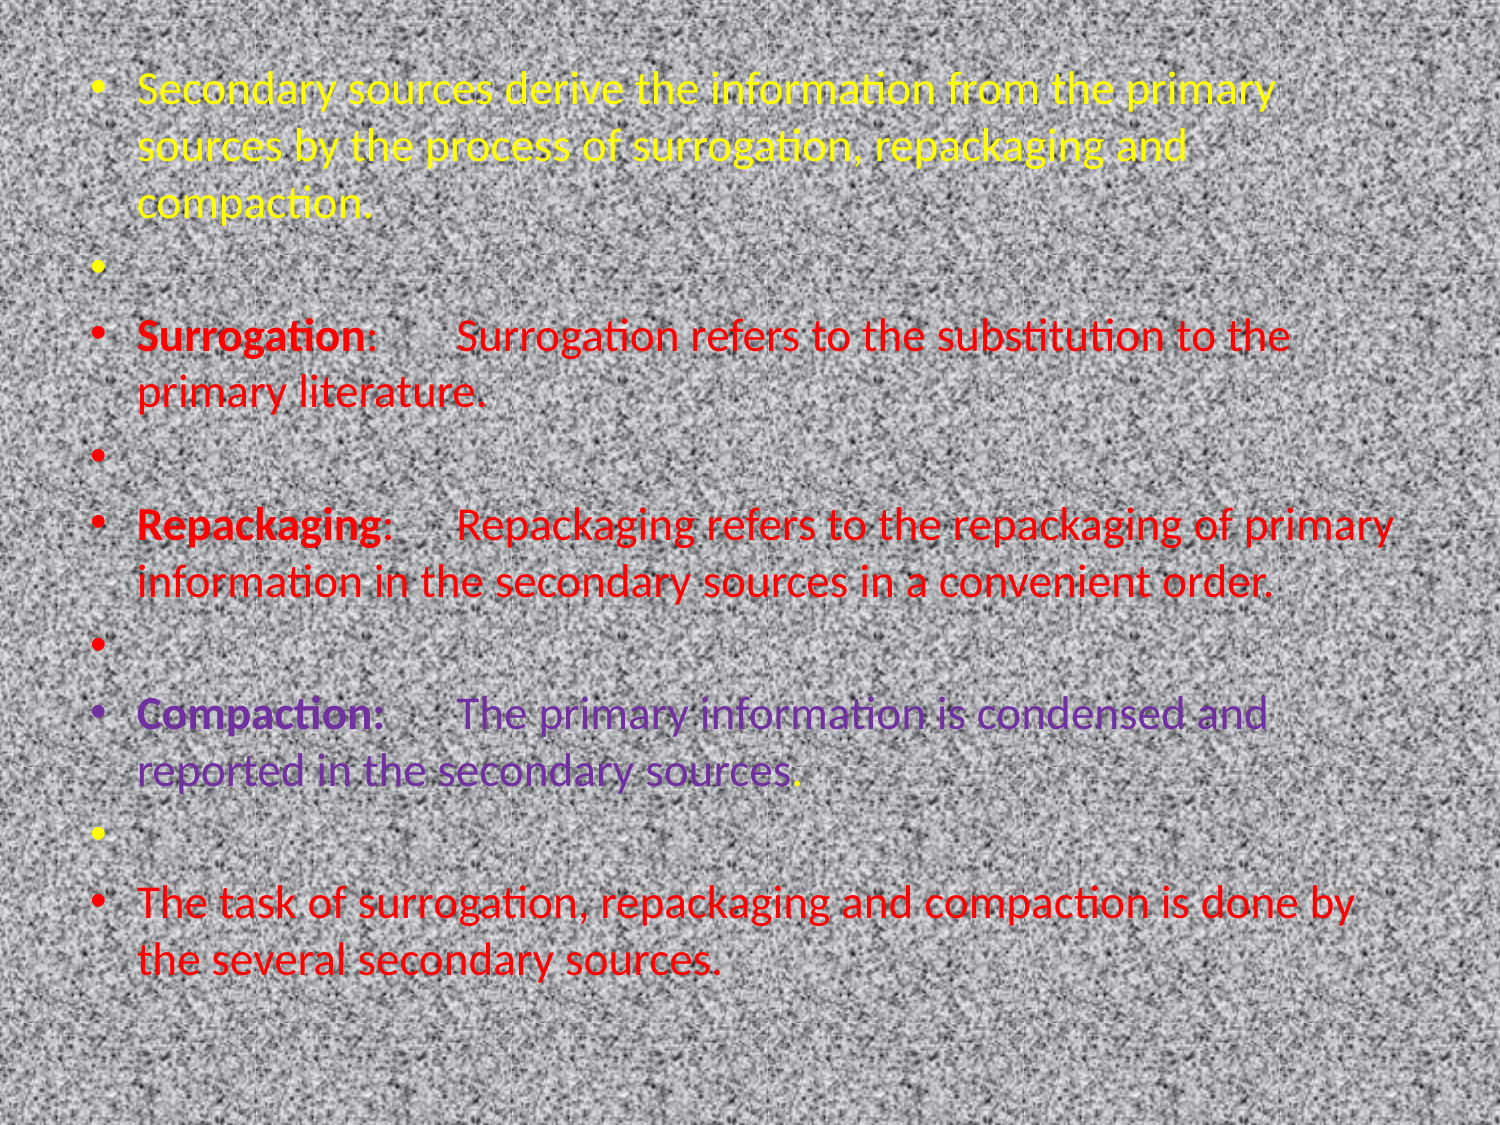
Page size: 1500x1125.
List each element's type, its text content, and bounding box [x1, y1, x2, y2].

list Secondary sources derive the information from the primary sources by the process of surrogation, repackaging and compaction. Surrogation: Surrogation refers to the substitution to the primary literature. Repackaging: Repackaging refers to the repackaging of primary information in the secondary sources in a convenient order. Compaction: The primary information is condensed and reported in the secondary sources. The task of surrogation, repackaging and compaction is done by the several secondary sources. [75, 50, 1425, 1050]
picture [0, 0, 1500, 1125]
